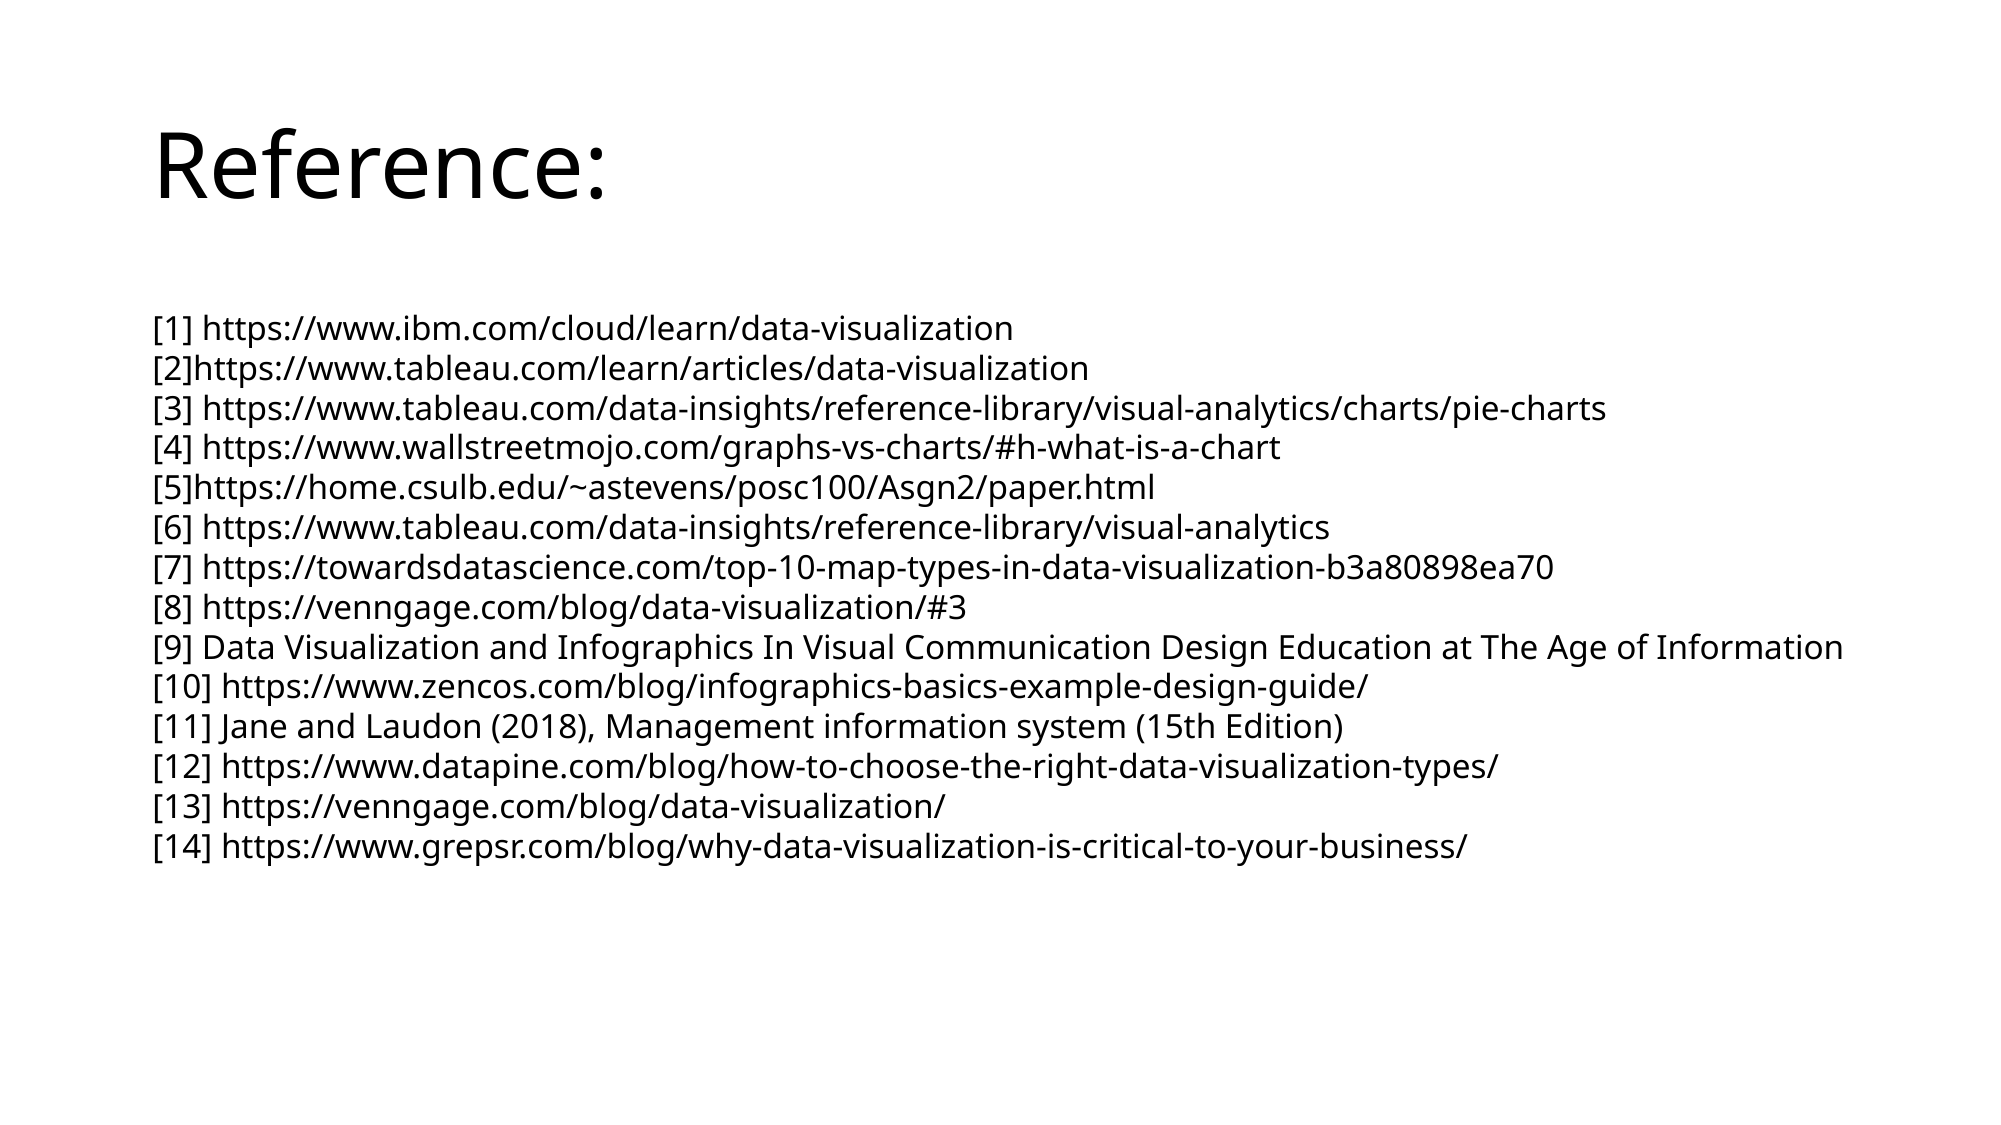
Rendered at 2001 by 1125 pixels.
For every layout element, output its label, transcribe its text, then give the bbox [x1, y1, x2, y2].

list [1] https://www.ibm.com/cloud/learn/data-visualization [2]https://www.tableau.com/learn/articles/data-visualization [3] https://www.tableau.com/data-insights/reference-library/visual-analytics/charts/pie-charts [4] https://www.wallstreetmojo.com/graphs-vs-charts/#h-what-is-a-chart [5]https://home.csulb.edu/~astevens/posc100/Asgn2/paper.html [6] https://www.tableau.com/data-insights/reference-library/visual-analytics [7] https://towardsdatascience.com/top-10-map-types-in-data-visualization-b3a80898ea70 [8] https://venngage.com/blog/data-visualization/#3 [9] Data Visualization and Infographics In Visual Communication Design Education at The Age of Information [10] https://www.zencos.com/blog/infographics-basics-example-design-guide/ [11] Jane and Laudon (2018), Management information system (15th Edition) [12] https://www.datapine.com/blog/how-to-choose-the-right-data-visualization-types/ [13] https://venngage.com/blog/data-visualization/ [14] https://www.grepsr.com/blog/why-data-visualization-is-critical-to-your-business/ [137, 299, 1863, 1014]
title Reference: [137, 59, 1863, 278]
